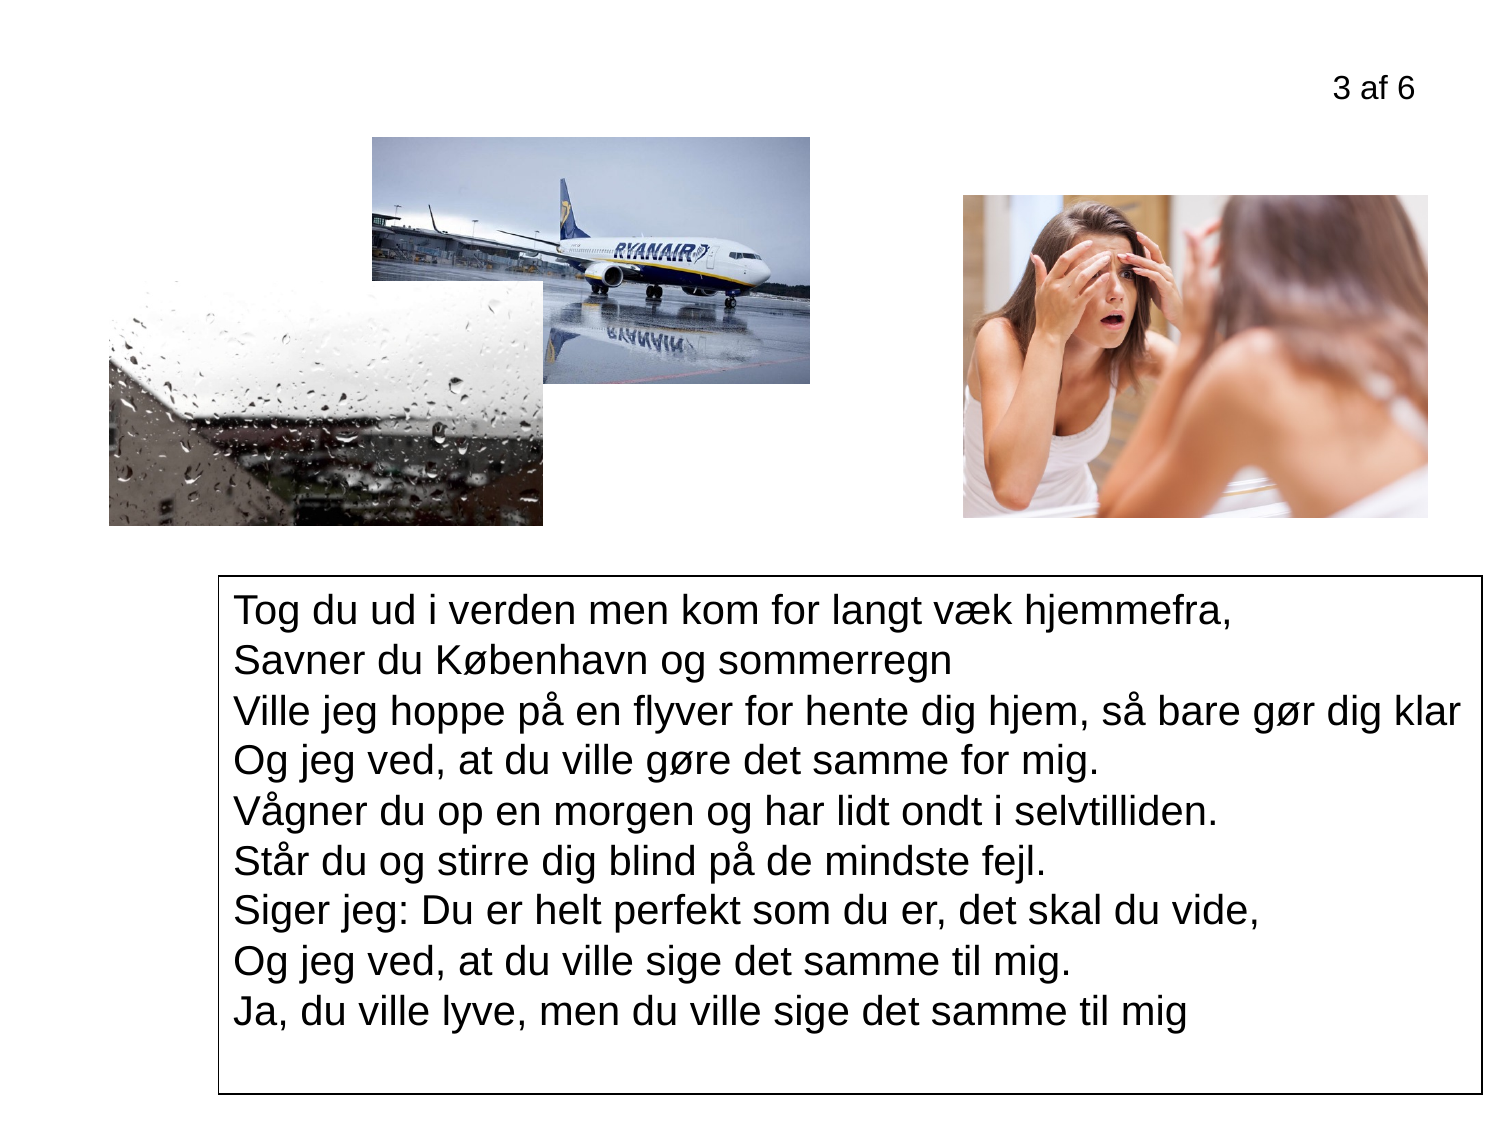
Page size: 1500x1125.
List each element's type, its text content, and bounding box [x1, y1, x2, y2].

picture [963, 195, 1429, 518]
picture [109, 136, 810, 526]
text_box Tog du ud i verden men kom for langt væk hjemmefra, Savner du København og sommerregn Ville jeg hoppe på en flyver for hente dig hjem, så bare gør dig klar Og jeg ved, at du ville gøre det samme for mig. Vågner du op en morgen og har lidt ondt i selvtilliden. Står du og stirre dig blind på de mindste fejl. Siger jeg: Du er helt perfekt som du er, det skal du vide, Og jeg ved, at du ville sige det samme til mig. Ja, du ville lyve, men du ville sige det samme til mig [218, 575, 1483, 1094]
slide_number 3 af 6 [1080, 58, 1431, 138]
